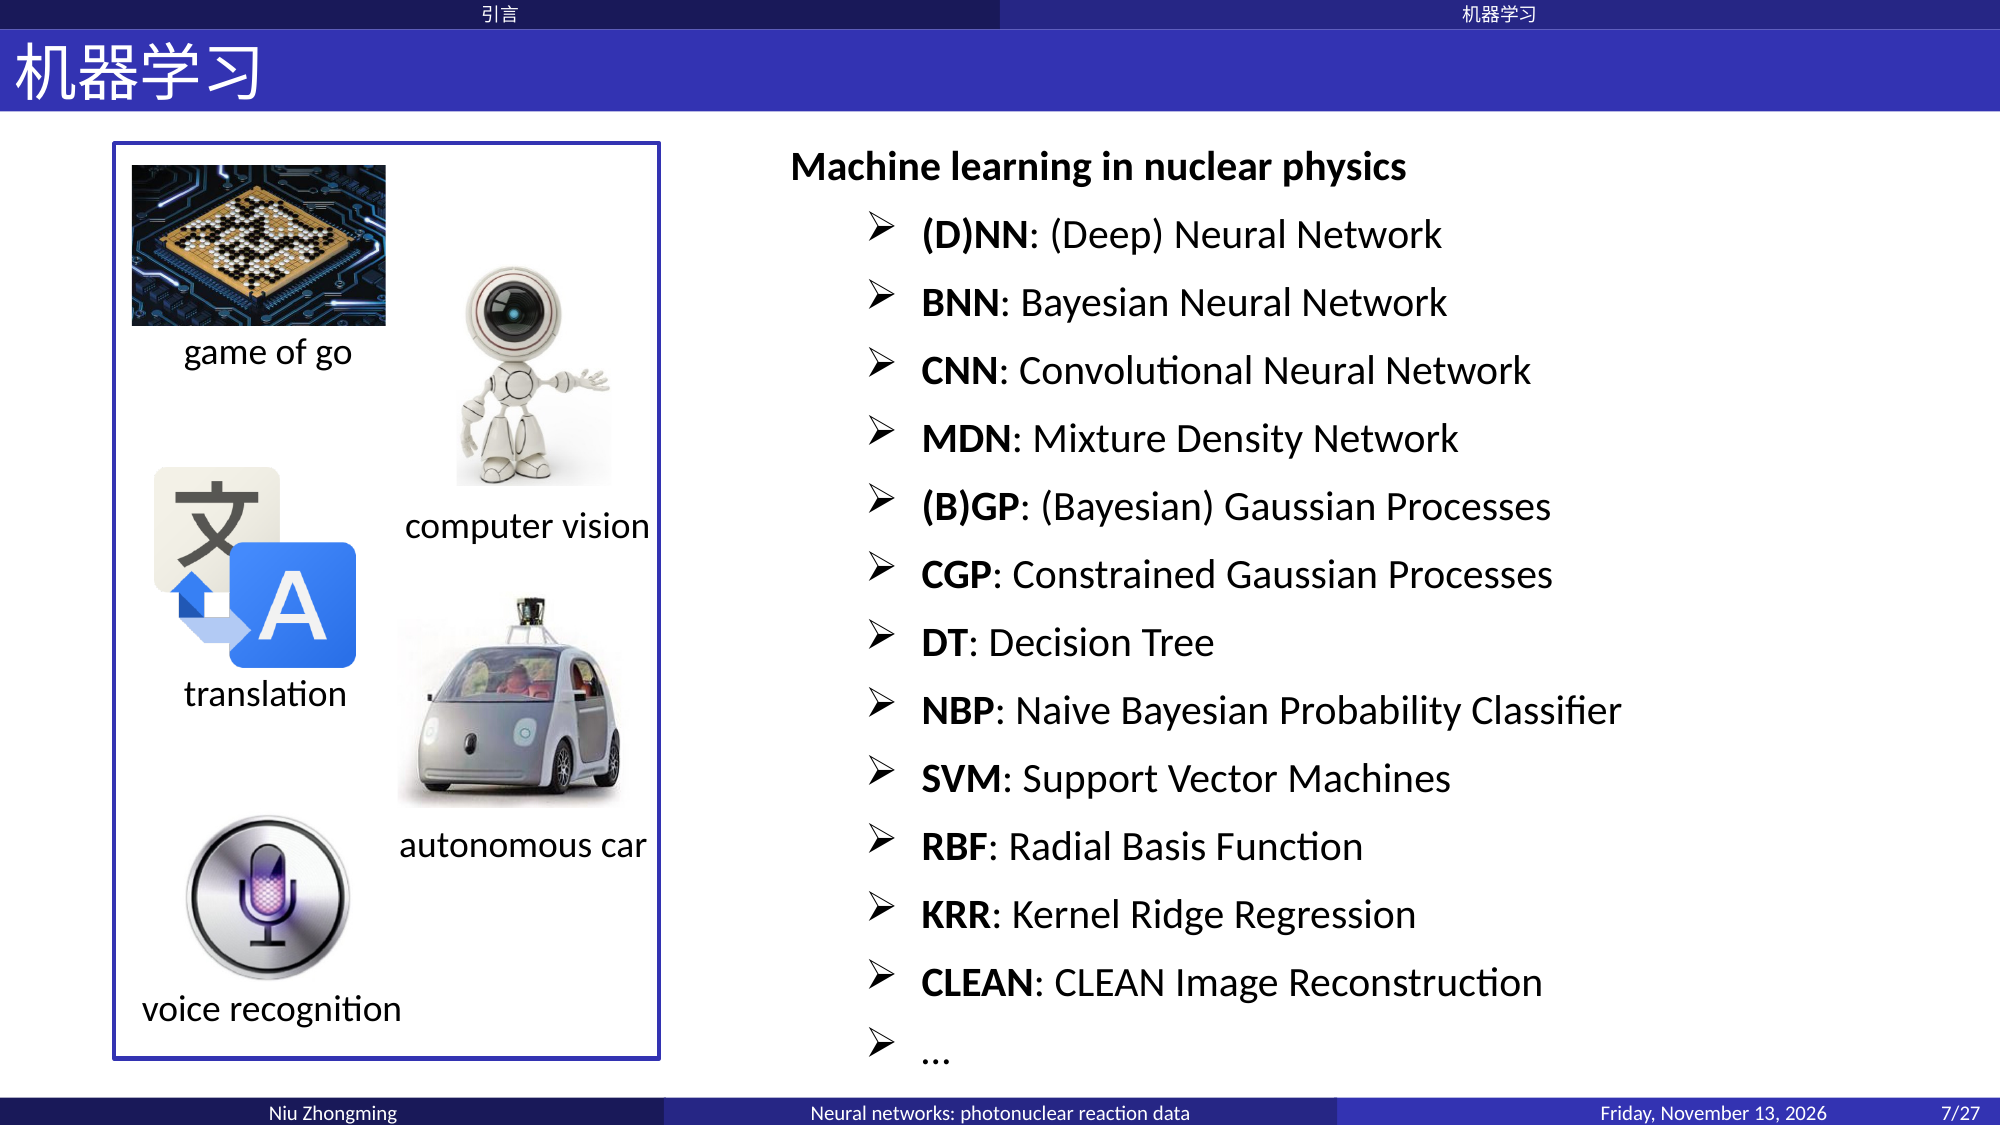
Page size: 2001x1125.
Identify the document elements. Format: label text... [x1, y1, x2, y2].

text_box 机器学习 [0, 29, 2000, 113]
text_box 引言 [0, 0, 1002, 30]
text_box Machine learning in nuclear physics (D)NN: (Deep) Neural Network BNN: Bayesian Neural Network CNN: Convolutional Neural Network MDN: Mixture Density Network (B)GP: (Bayesian) Gaussian Processes CGP: Constrained Gaussian Processes DT: Decision Tree NBP: Naive Bayesian Probability Classifier SVM: Support Vector Machines RBF: Radial Basis Function KRR: Kernel Ridge Regression CLEAN: CLEAN Image Reconstruction … [775, 113, 1782, 1080]
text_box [113, 142, 670, 1059]
text_box 机器学习 [998, 0, 2000, 29]
